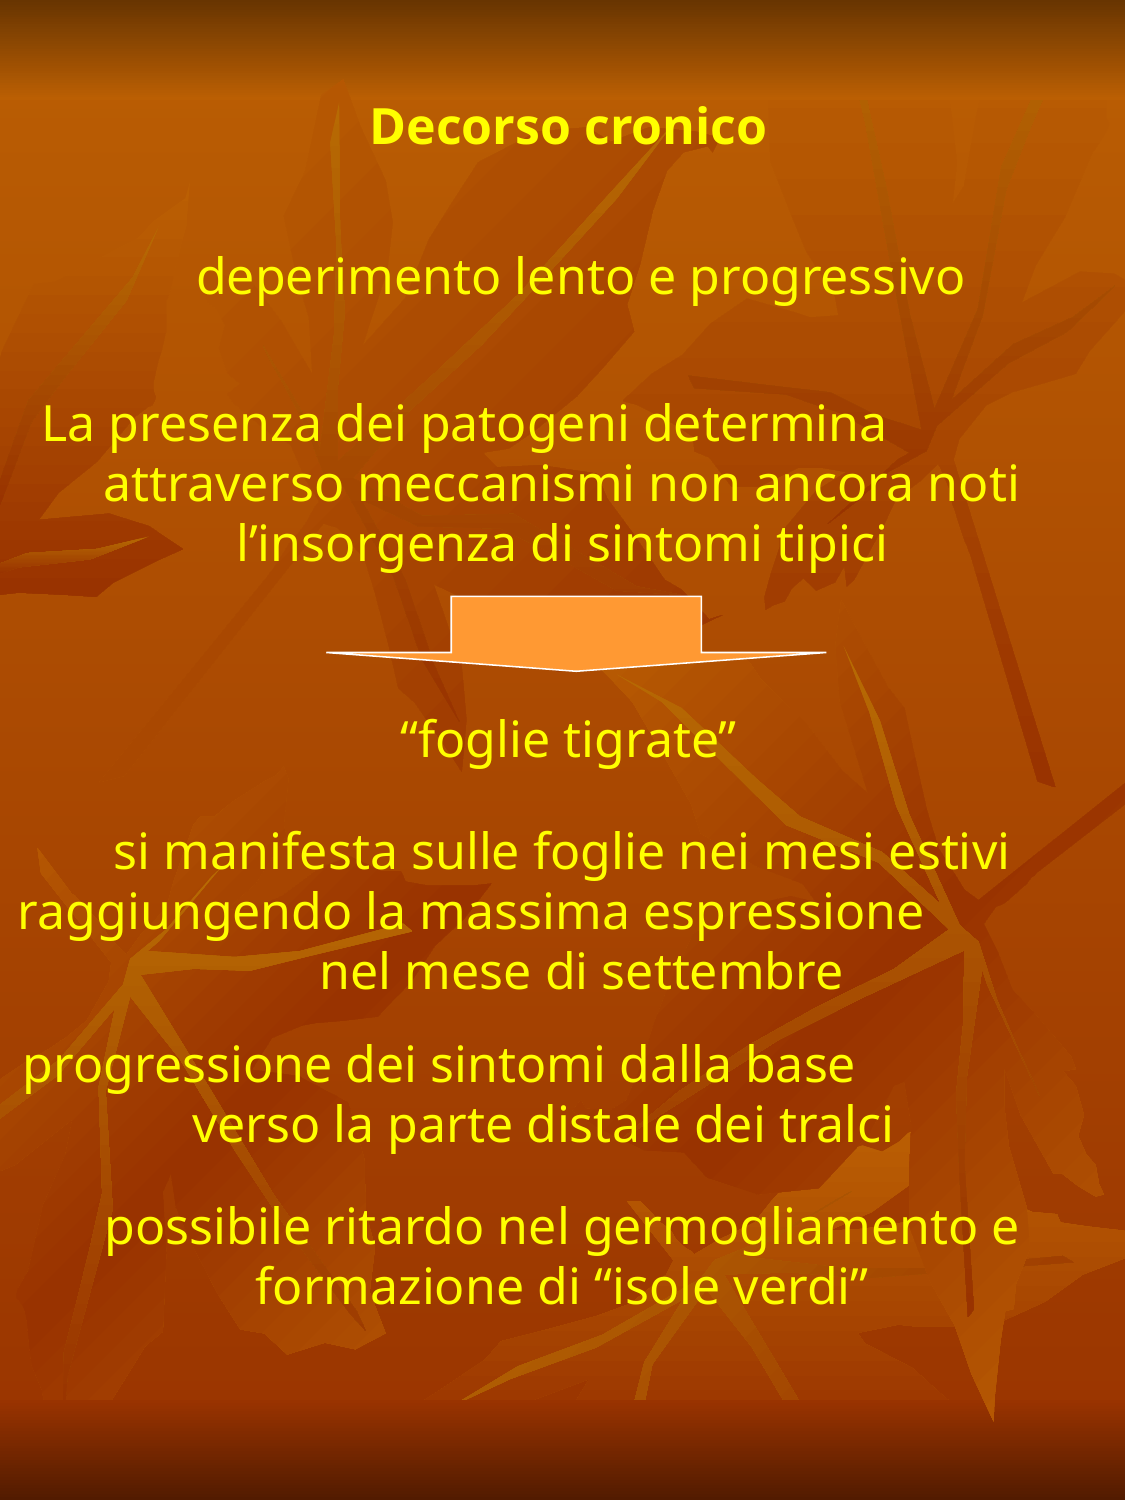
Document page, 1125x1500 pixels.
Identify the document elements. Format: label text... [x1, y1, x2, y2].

text_box Decorso cronico [187, 87, 950, 163]
text_box [326, 596, 827, 672]
text_box “foglie tigrate” [262, 699, 875, 775]
text_box possibile ritardo nel germogliamento e formazione di “isole verdi” [0, 1187, 1125, 1323]
text_box deperimento lento e progressivo [75, 237, 1088, 313]
text_box si manifesta sulle foglie nei mesi estivi raggiungendo la massima espressione nel mese di settembre [0, 812, 1125, 1008]
text_box La presenza dei patogeni determina attraverso meccanismi non ancora noti l’insorgenza di sintomi tipici [0, 383, 1125, 579]
text_box progressione dei sintomi dalla base verso la parte distale dei tralci [0, 1024, 1088, 1160]
